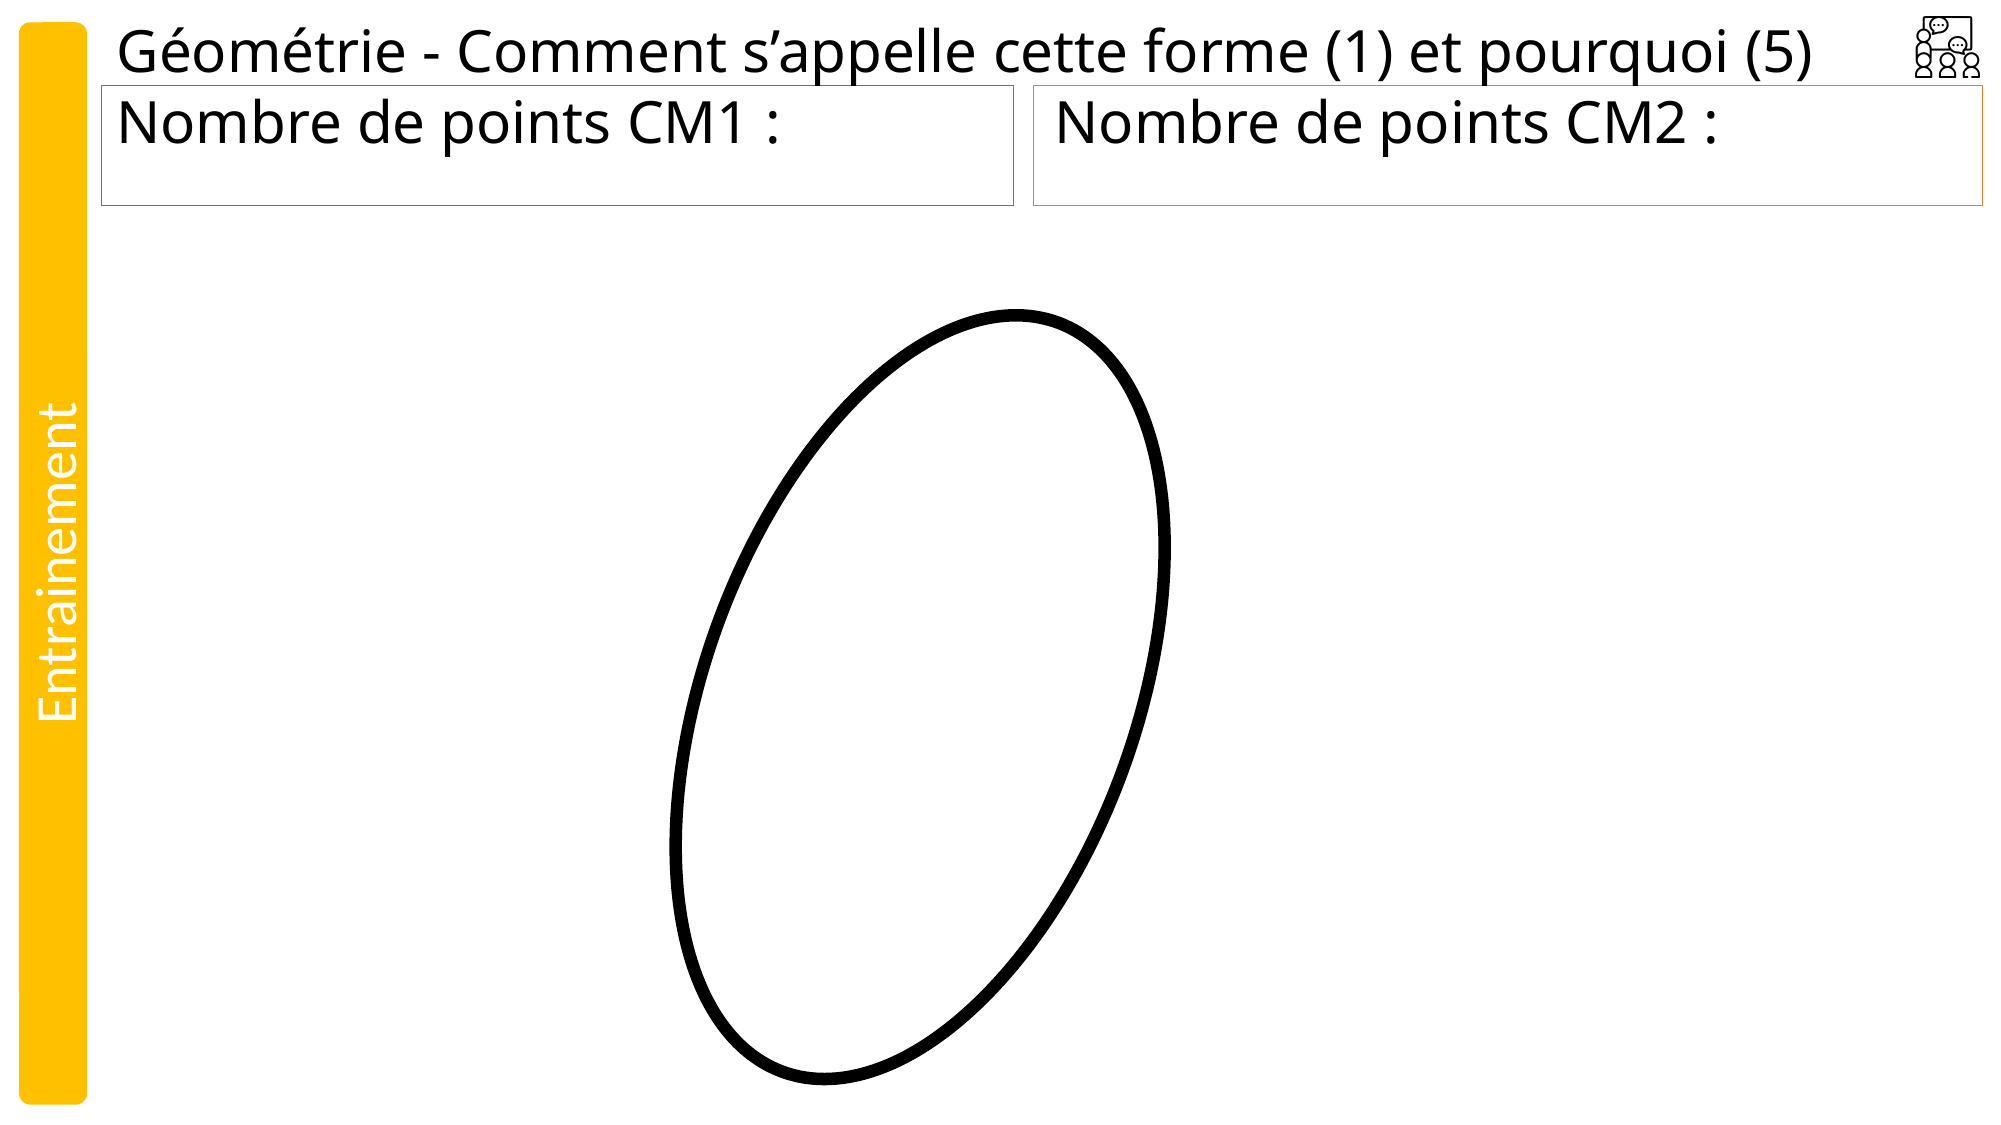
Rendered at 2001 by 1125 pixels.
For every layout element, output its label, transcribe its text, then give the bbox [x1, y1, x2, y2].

picture [1915, 16, 1980, 78]
text_box Entrainement [17, 21, 89, 1106]
text_box [674, 314, 1166, 1081]
text_box Géométrie - Comment s’appelle cette forme (1) et pourquoi (5) [101, 6, 1888, 92]
text_box Nombre de points CM1 : [101, 92, 1014, 206]
text_box Nombre de points CM2 : [1033, 85, 1983, 206]
